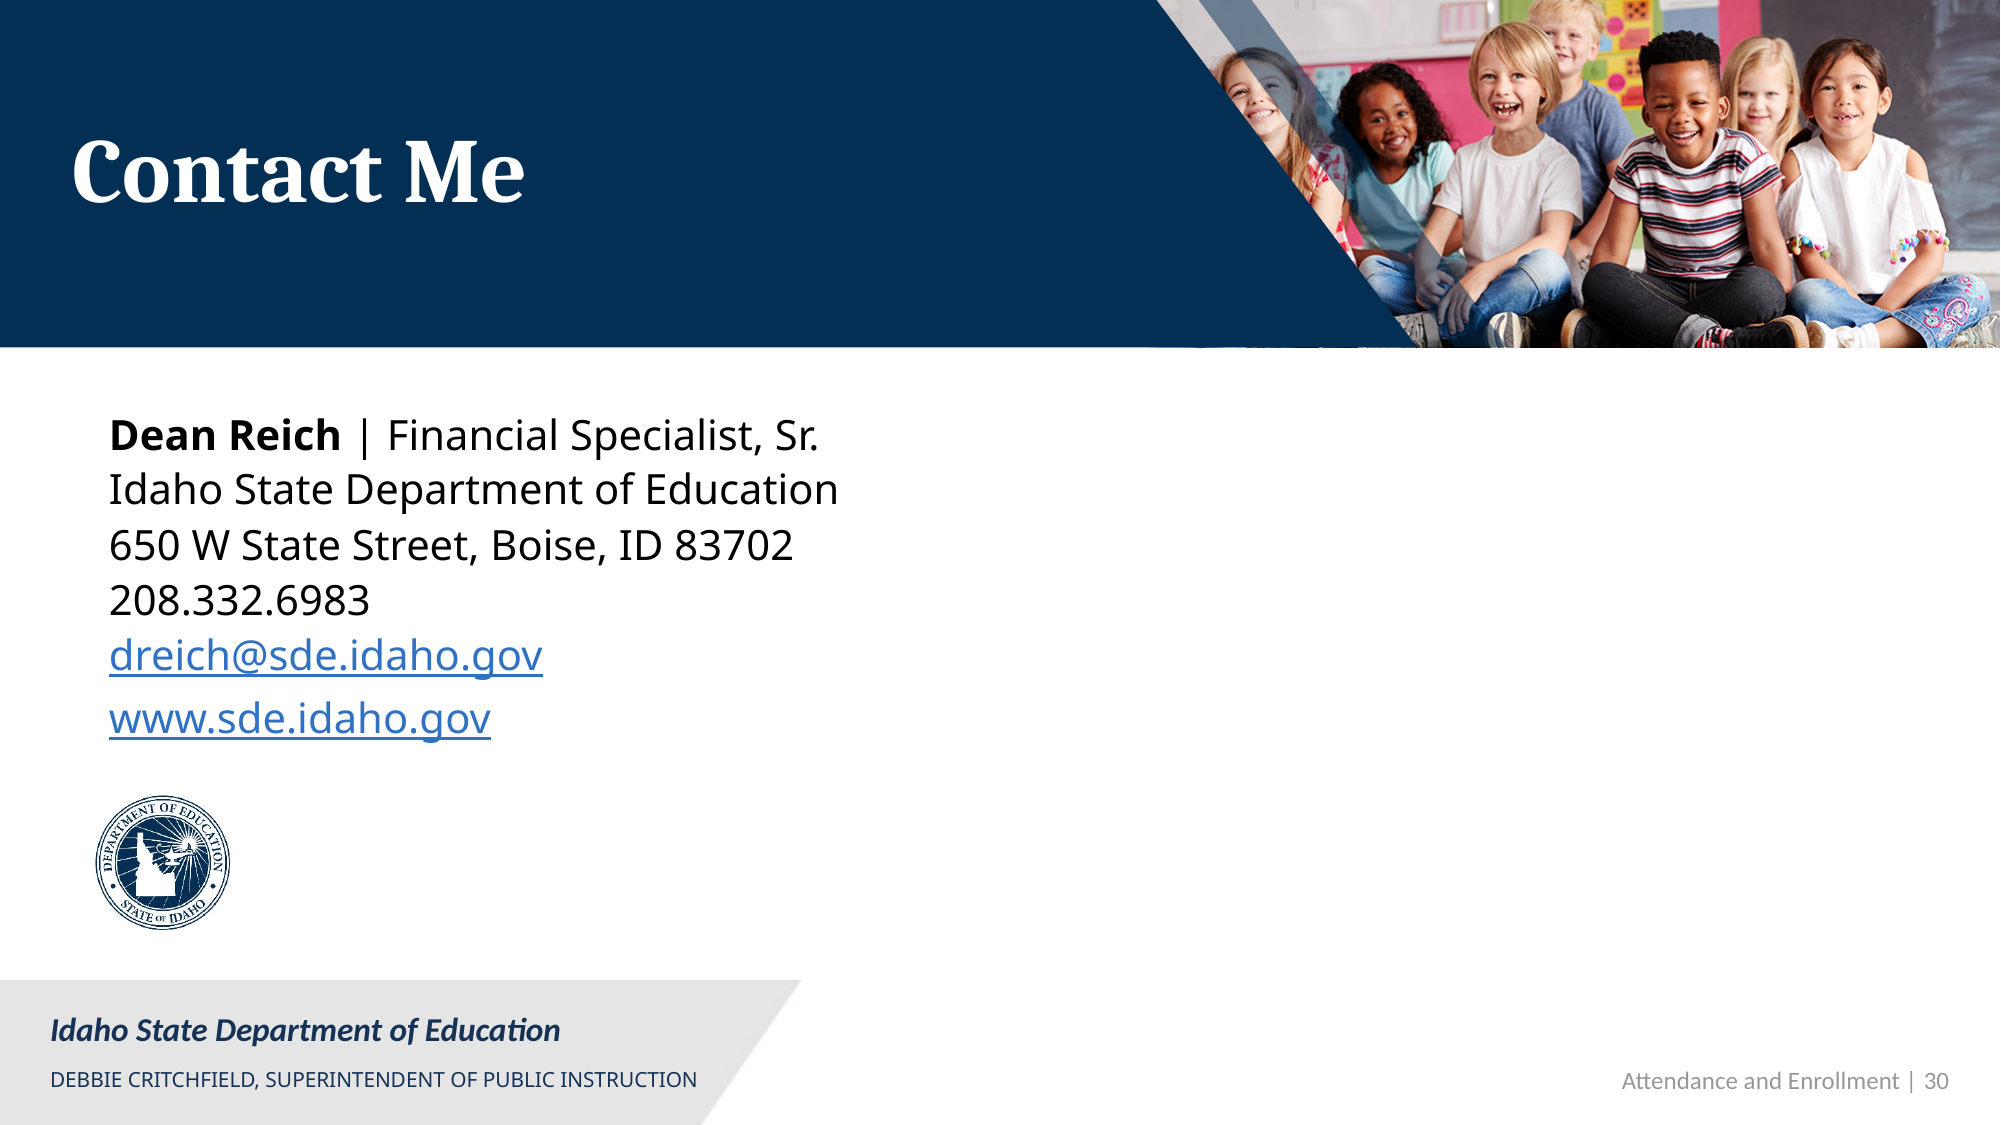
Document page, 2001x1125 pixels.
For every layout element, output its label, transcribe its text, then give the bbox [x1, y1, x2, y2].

picture [87, 787, 238, 938]
picture [0, 980, 802, 1125]
slide_number Attendance and Enrollment | 30 [1514, 1049, 1965, 1109]
title Contact Me [57, 64, 1783, 282]
picture [1158, 0, 2000, 348]
text_box Dean Reich | Financial Specialist, Sr. Idaho State Department of Education 650 W State Street, Boise, ID 83702 208.332.6983 dreich@sde.idaho.gov www.sde.idaho.gov [94, 375, 1594, 670]
